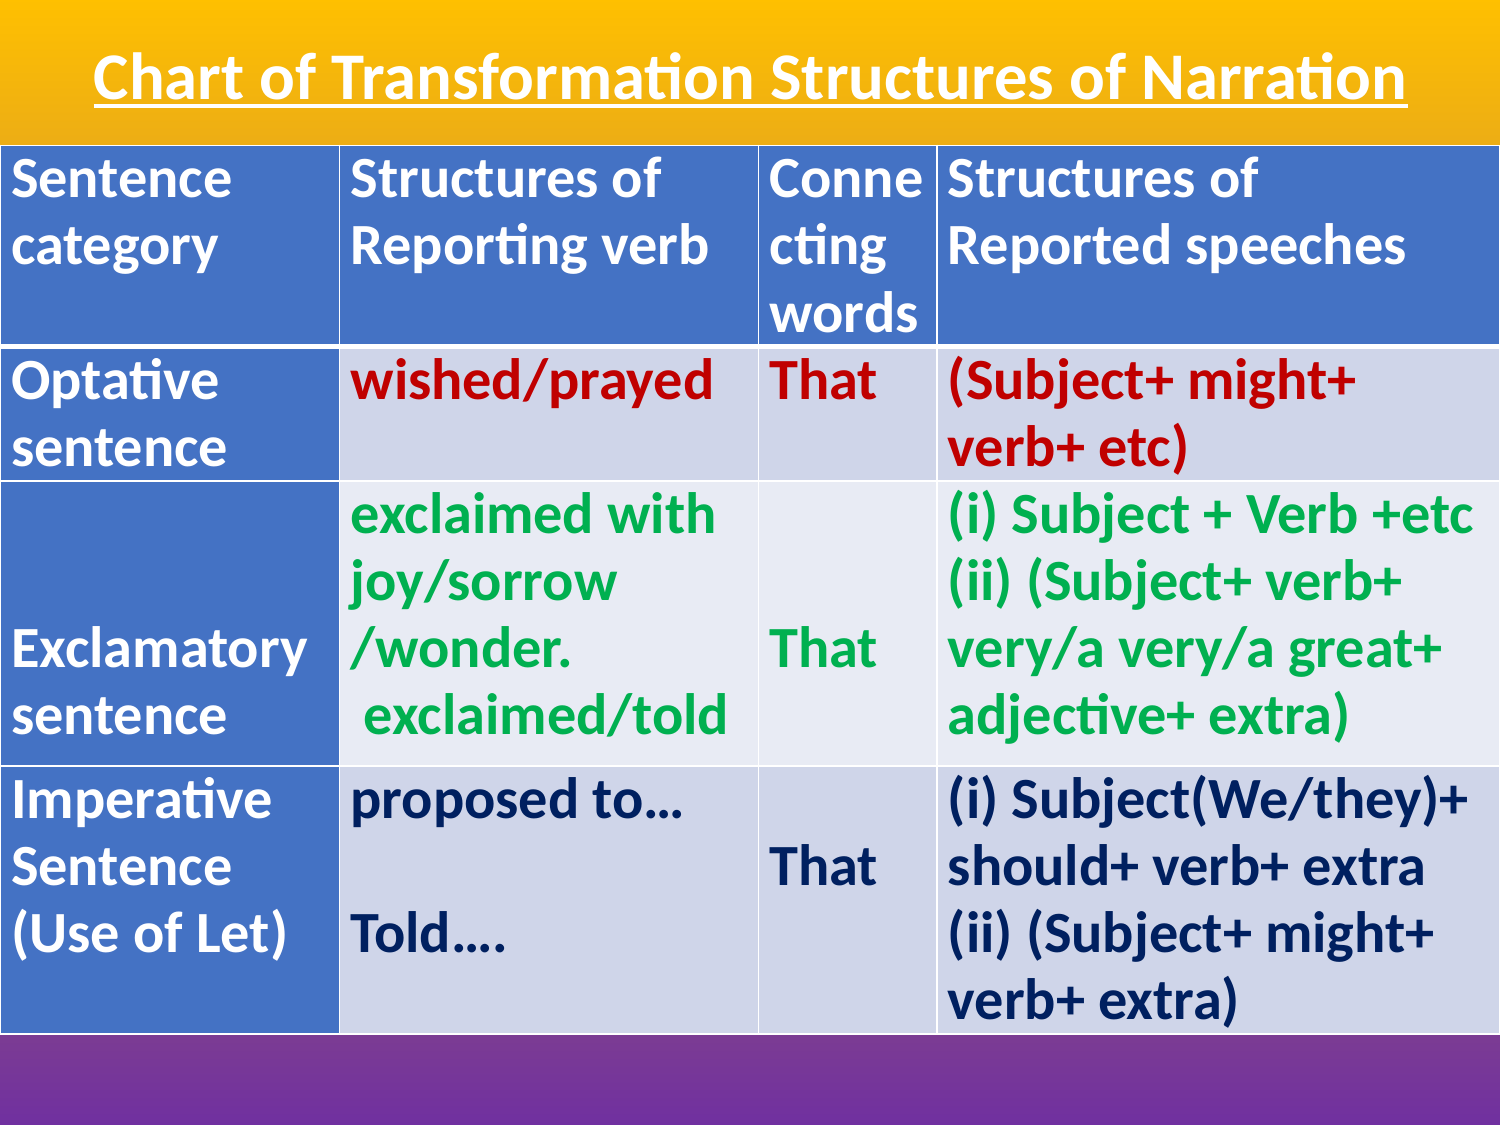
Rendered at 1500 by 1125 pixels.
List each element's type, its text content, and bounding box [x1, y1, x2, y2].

table_cell (Subject+ might+ verb+ etc) [938, 349, 1499, 480]
table_header Structures of Reported speeches [938, 146, 1499, 344]
table_cell (i) Subject + Verb +etc (ii) (Subject+ verb+ very/a very/a great+ adjective+ extra) [938, 482, 1499, 765]
table_cell Exclamatory sentence [1, 482, 339, 765]
table_cell Imperative Sentence (Use of Let) [1, 767, 339, 1033]
table_cell Optative sentence [1, 349, 339, 480]
table_header Connecting words [759, 146, 936, 344]
table_header Sentence category [1, 146, 339, 344]
table_cell (i) Subject(We/they)+ should+ verb+ extra (ii) (Subject+ might+ verb+ extra) [938, 767, 1499, 1033]
table_cell proposed to… Told…. [340, 767, 758, 1033]
table_cell That [759, 767, 936, 1033]
text_box Chart of Transformation Structures of Narration [40, 25, 1462, 121]
table_cell That [759, 482, 936, 765]
table_header Structures of Reporting verb [340, 146, 758, 344]
table_cell That [759, 349, 936, 480]
table_cell exclaimed with joy/sorrow /wonder. exclaimed/told [340, 482, 758, 765]
table_cell wished/prayed [340, 349, 758, 480]
